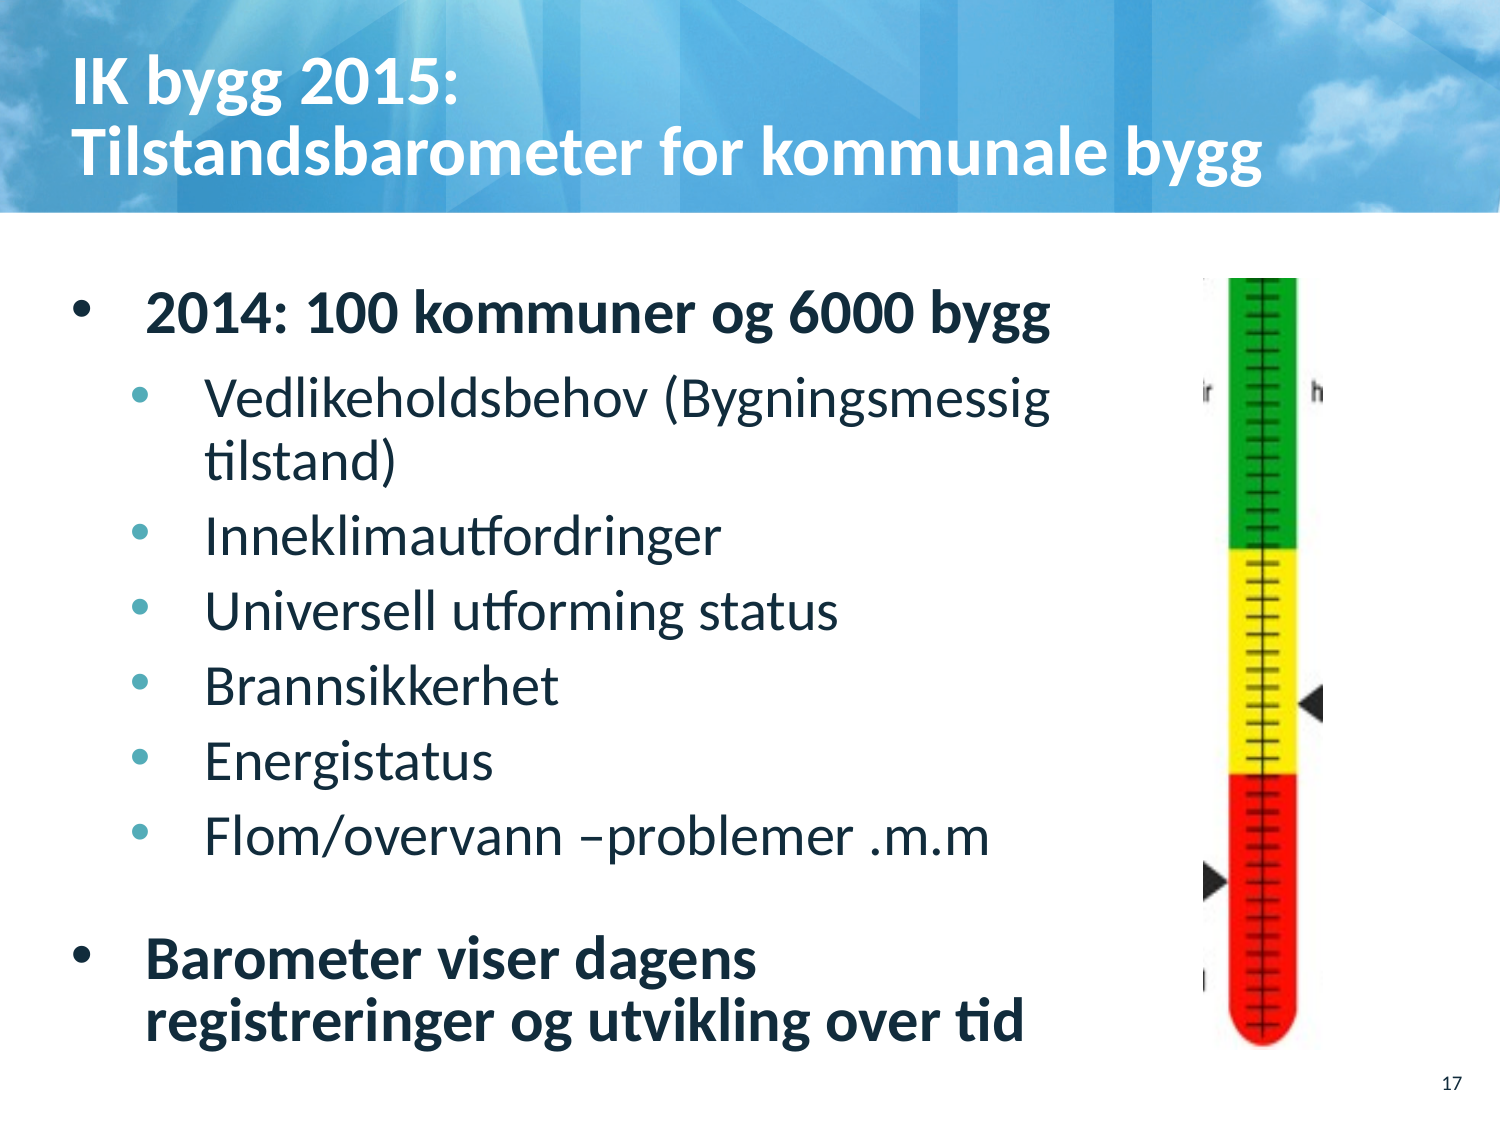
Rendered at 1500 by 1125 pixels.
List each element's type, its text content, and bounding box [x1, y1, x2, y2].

list 2014: 100 kommuner og 6000 bygg Vedlikeholdsbehov (Bygningsmessig tilstand) Inneklimautfordringer Universell utforming status Brannsikkerhet Energistatus Flom/overvann –problemer .m.m Barometer viser dagens registreringer og utvikling over tid [70, 283, 1058, 1094]
picture [0, 0, 1500, 228]
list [1020, 278, 1500, 1050]
title IK bygg 2015: Tilstandsbarometer for kommunale bygg [71, 2, 1431, 190]
slide_number 17 [1387, 1069, 1463, 1109]
